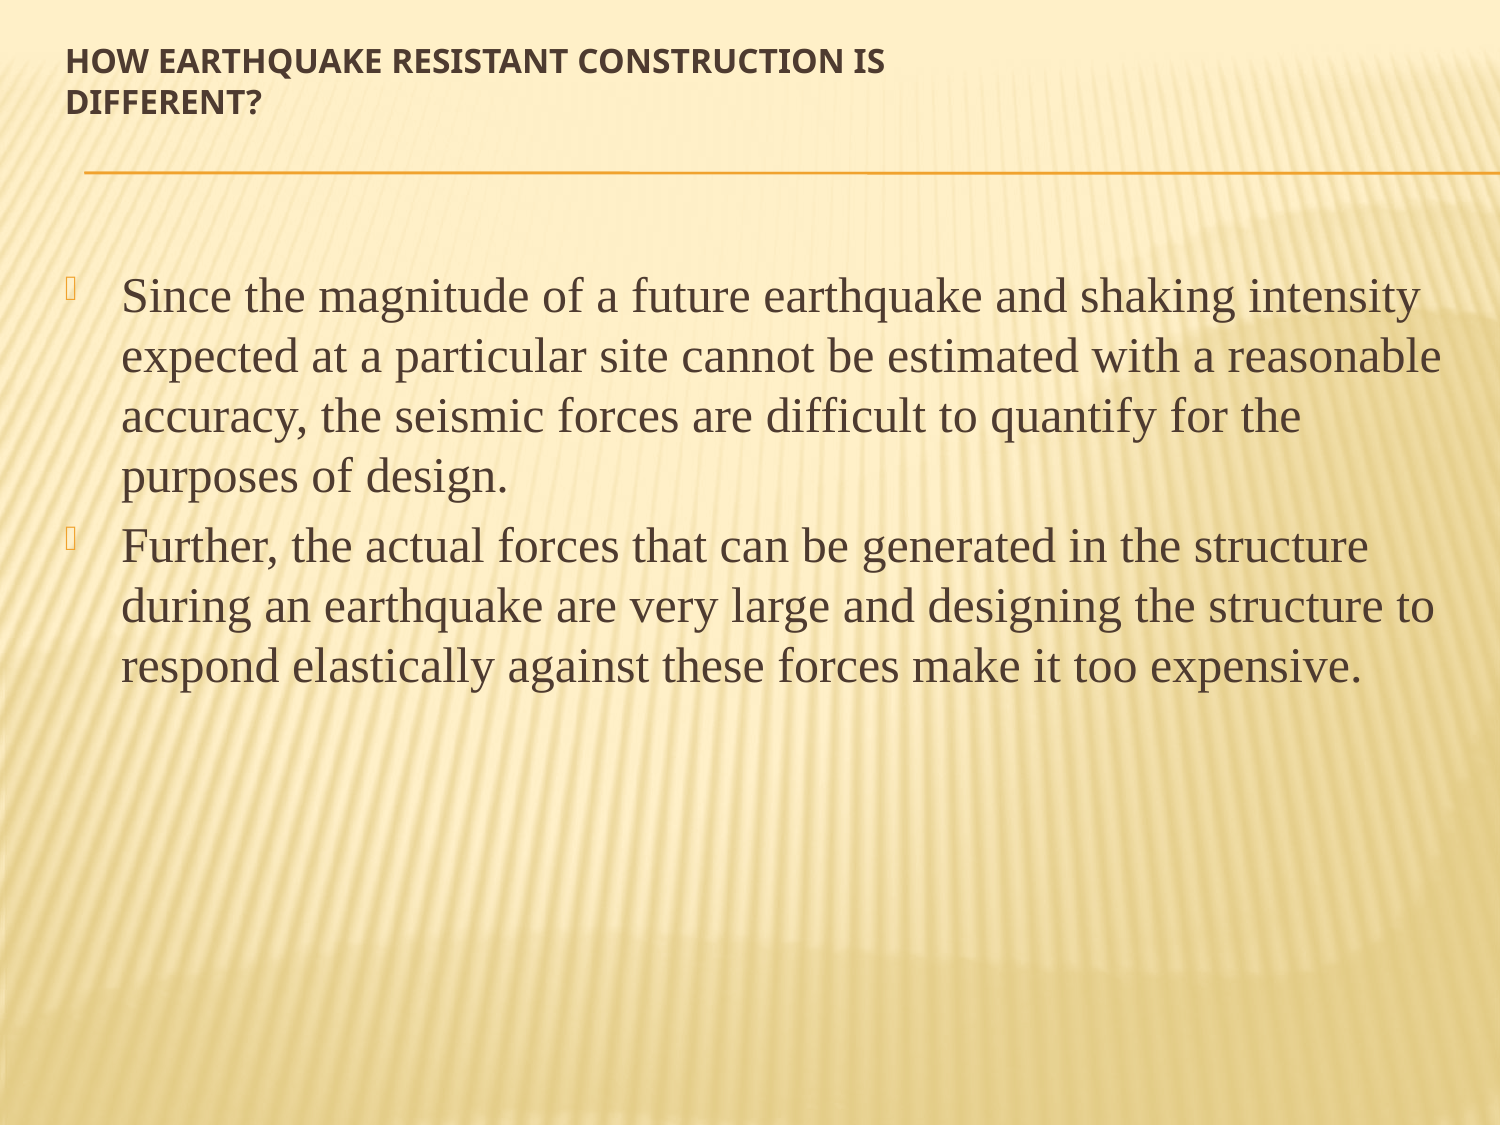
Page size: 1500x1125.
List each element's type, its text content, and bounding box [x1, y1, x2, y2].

title HOW EARTHQUAKE RESISTANT CONSTRUCTION IS DIFFERENT? [50, 0, 1475, 130]
list Since the magnitude of a future earthquake and shaking intensity expected at a particular site cannot be estimated with a reasonable accuracy, the seismic forces are difficult to quantify for the purposes of design. Further, the actual forces that can be generated in the structure during an earthquake are very large and designing the structure to respond elastically against these forces make it too expensive. [50, 254, 1475, 998]
